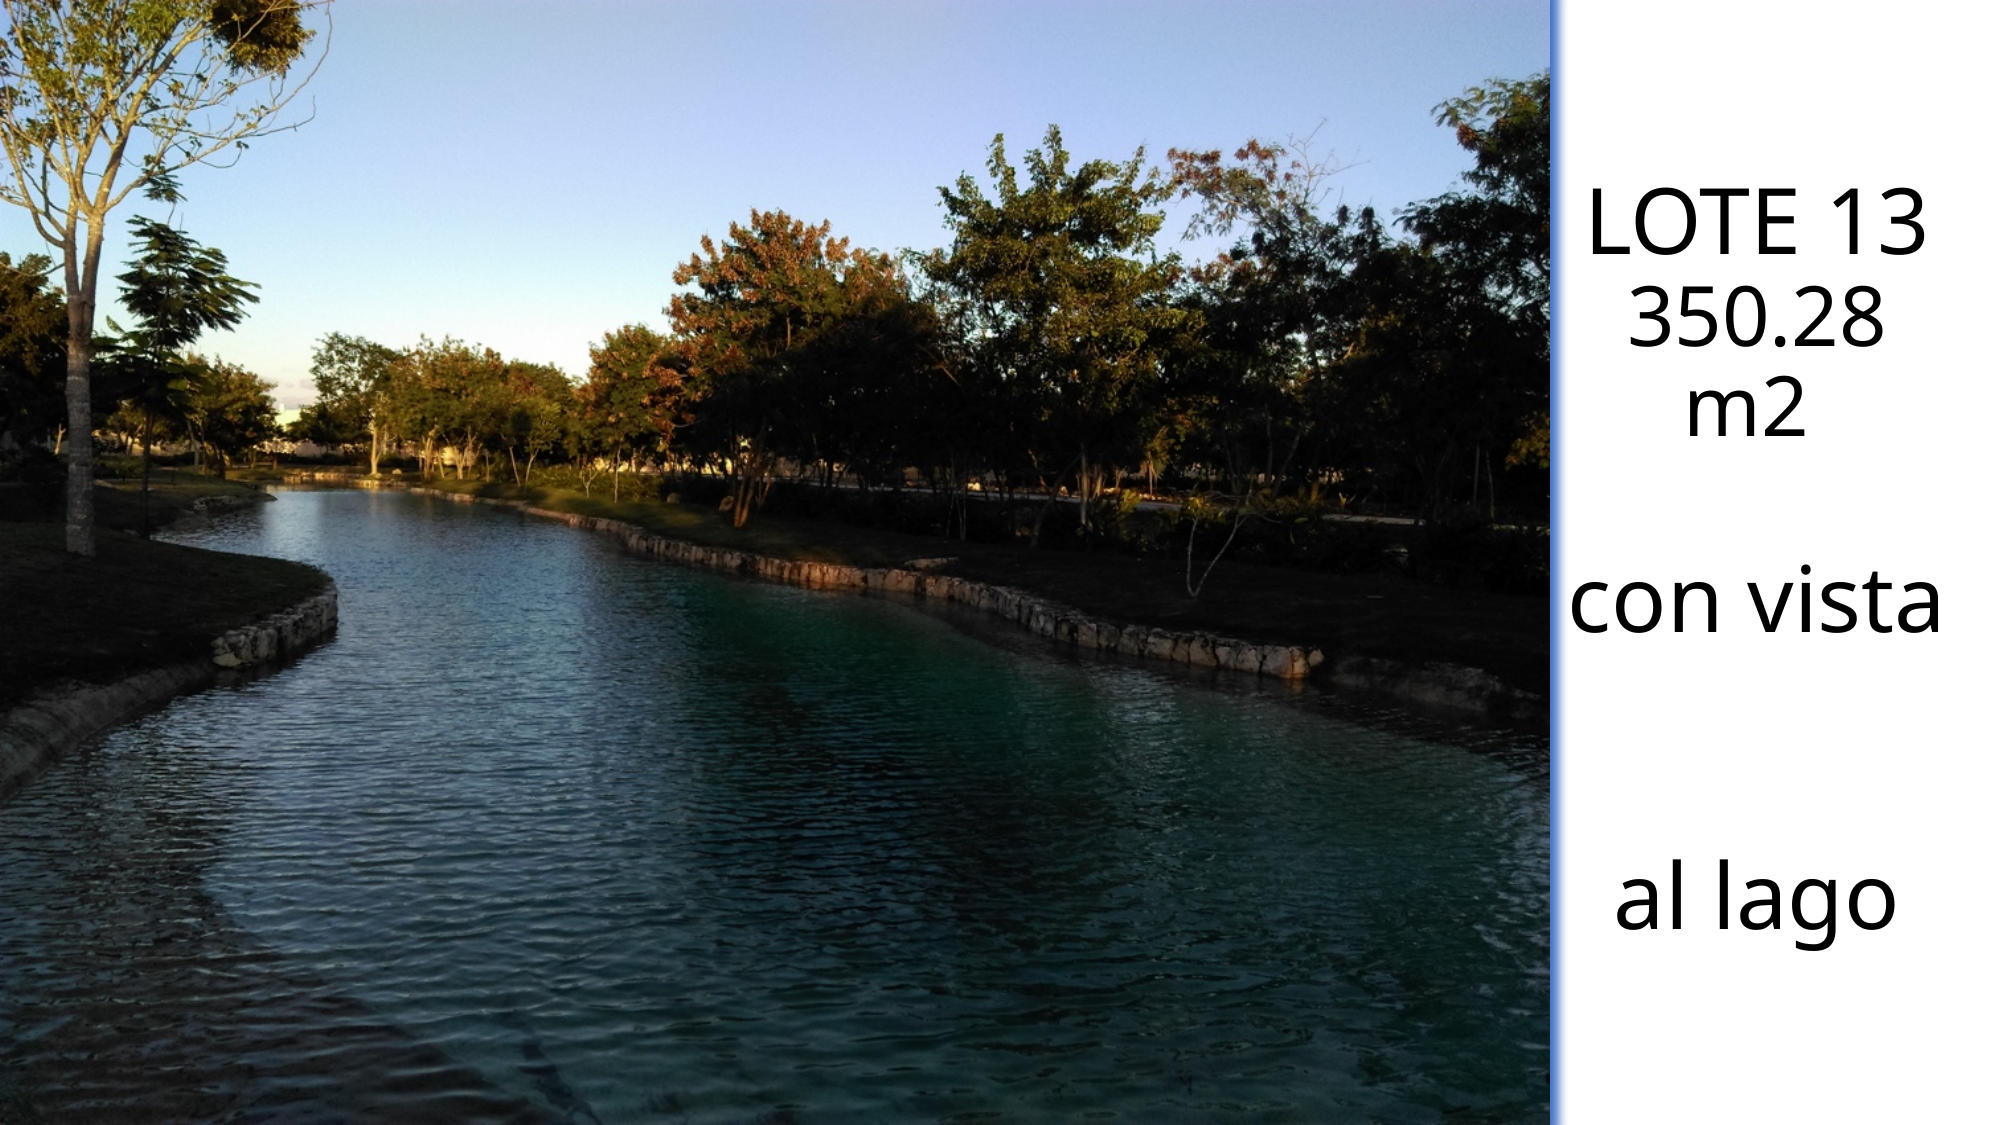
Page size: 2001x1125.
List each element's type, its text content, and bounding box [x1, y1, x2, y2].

title LOTE 13 350.28 m2 con vista al lago [1567, 76, 1965, 1049]
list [0, 0, 1550, 1125]
